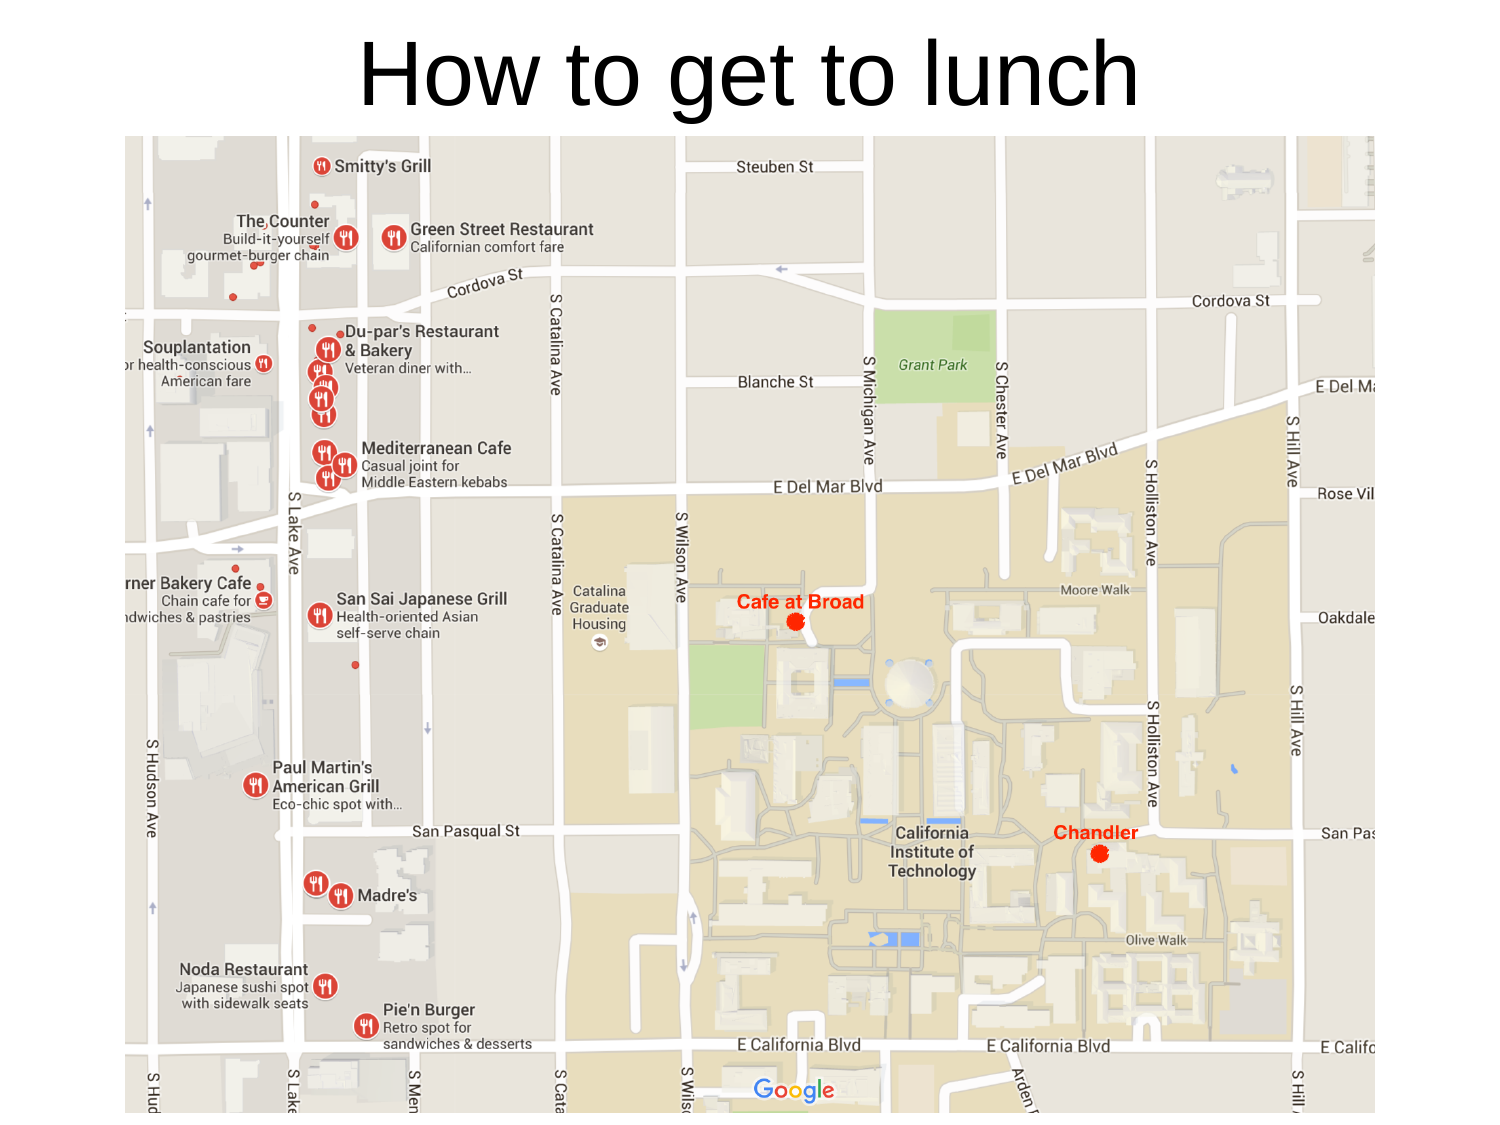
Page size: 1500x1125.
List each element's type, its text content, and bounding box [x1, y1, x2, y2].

title How to get to lunch [112, 12, 1388, 125]
picture [124, 136, 1376, 1113]
